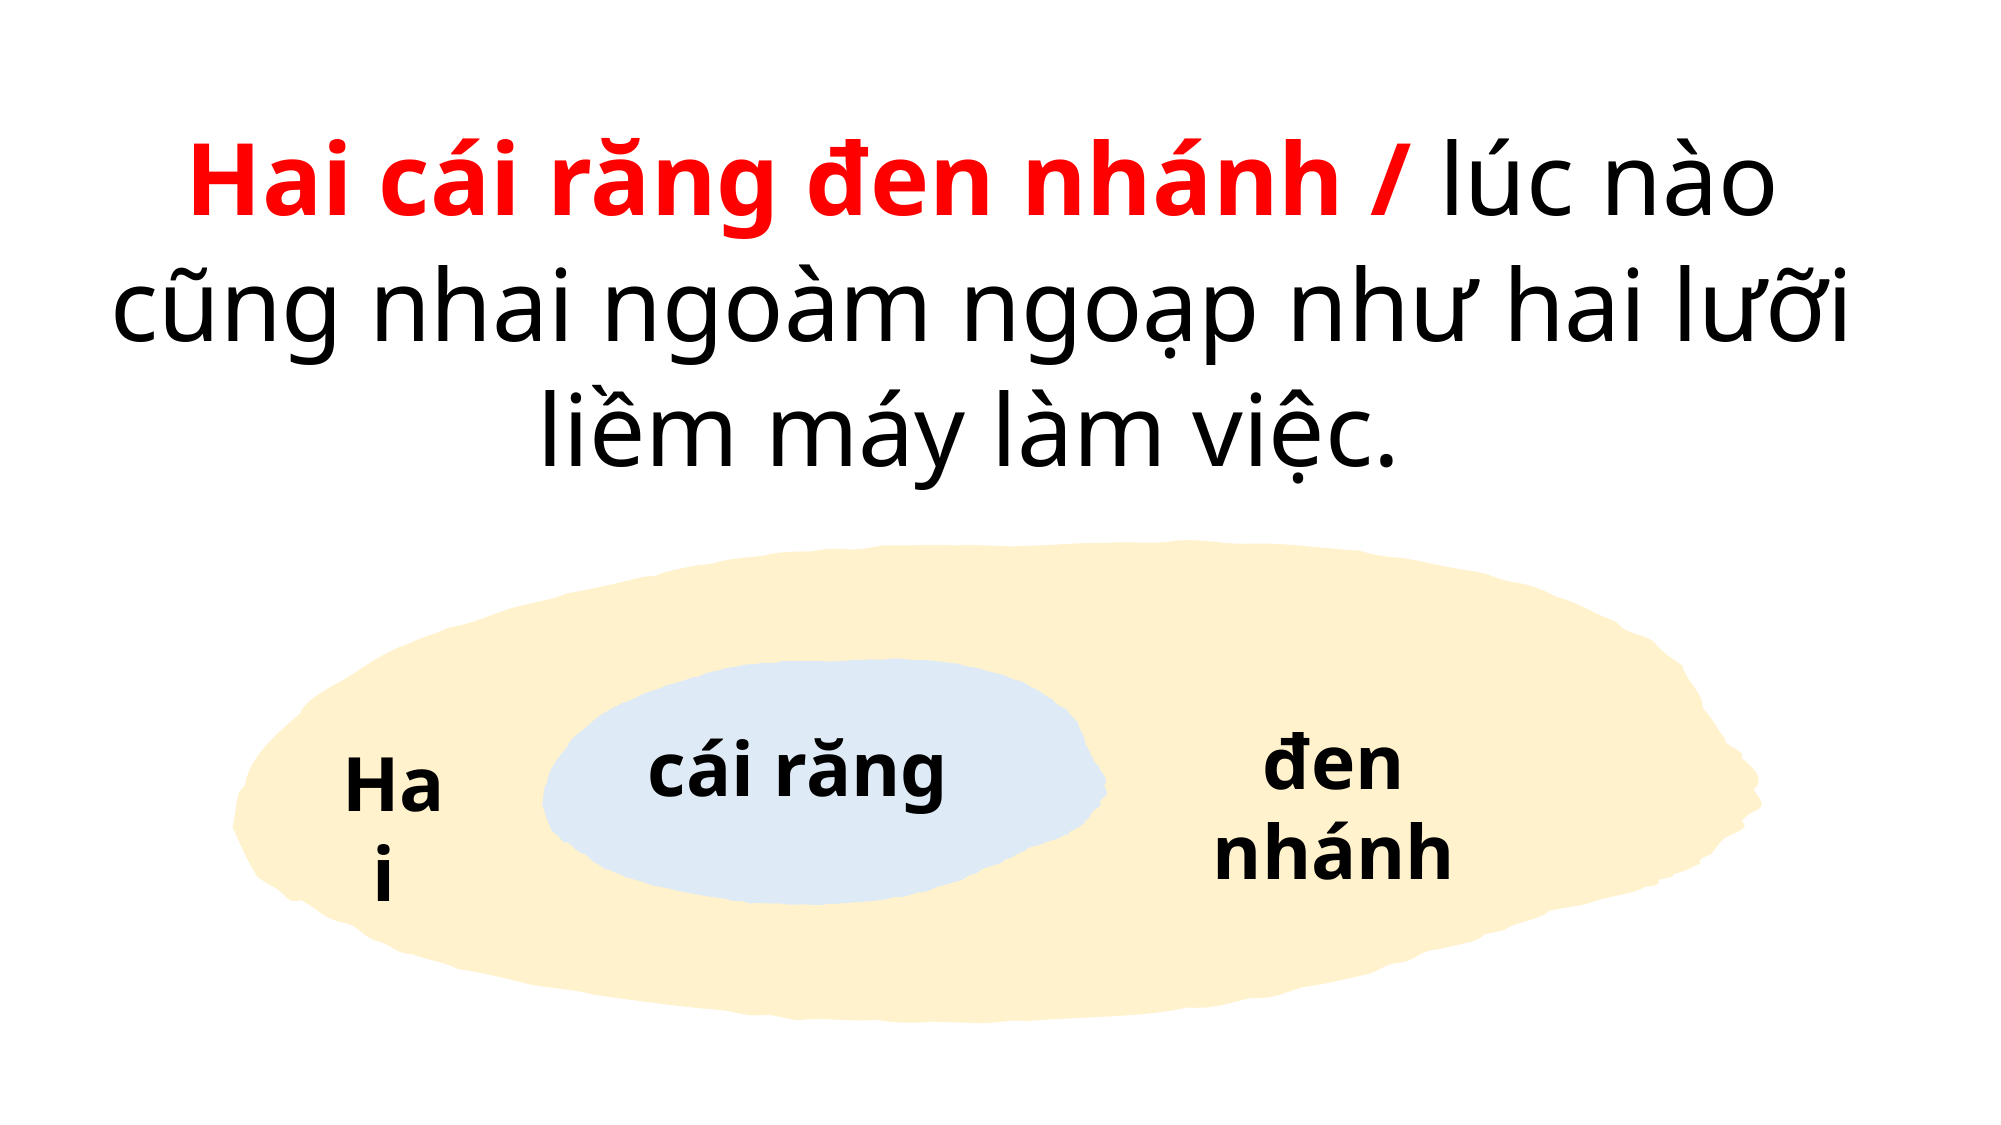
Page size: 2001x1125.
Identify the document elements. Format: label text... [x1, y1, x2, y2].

text_box đen nhánh [1122, 707, 1546, 903]
text_box [546, 658, 1108, 906]
text_box [232, 540, 1762, 1024]
text_box Hai cái răng đen nhánh / lúc nào cũng nhai ngoàm ngoạp như hai lưỡi liềm máy làm việc. [90, 101, 1875, 495]
text_box cái răng [542, 713, 1054, 819]
text_box Hai [322, 728, 466, 924]
